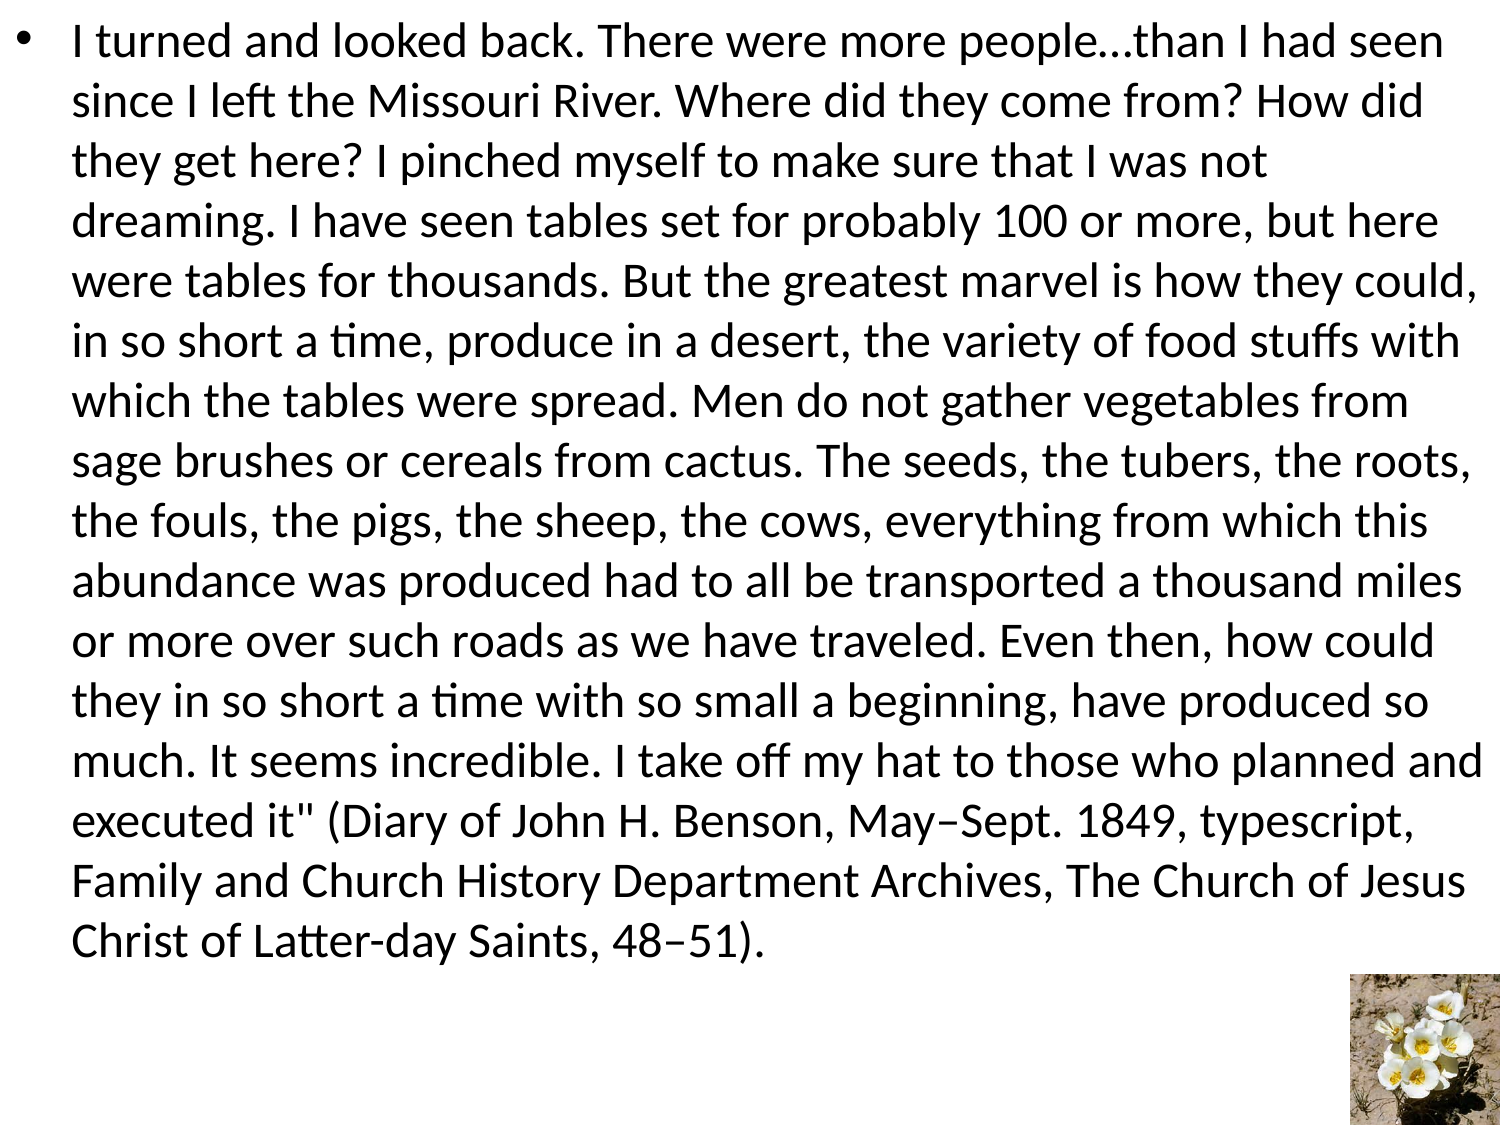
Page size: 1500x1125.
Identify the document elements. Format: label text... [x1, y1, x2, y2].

picture [1349, 974, 1500, 1125]
list I turned and looked back. There were more people…than I had seen since I left the Missouri River. Where did they come from? How did they get here? I pinched myself to make sure that I was not dreaming. I have seen tables set for probably 100 or more, but here were tables for thousands. But the greatest marvel is how they could, in so short a time, produce in a desert, the variety of food stuffs with which the tables were spread. Men do not gather vegetables from sage brushes or cereals from cactus. The seeds, the tubers, the roots, the fouls, the pigs, the sheep, the cows, everything from which this abundance was produced had to all be transported a thousand miles or more over such roads as we have traveled. Even then, how could they in so short a time with so small a beginning, have produced so much. It seems incredible. I take off my hat to those who planned and executed it" (Diary of John H. Benson, May–Sept. 1849, typescript, Family and Church History Department Archives, The Church of Jesus Christ of Latter-day Saints, 48–51). [0, 0, 1500, 1038]
